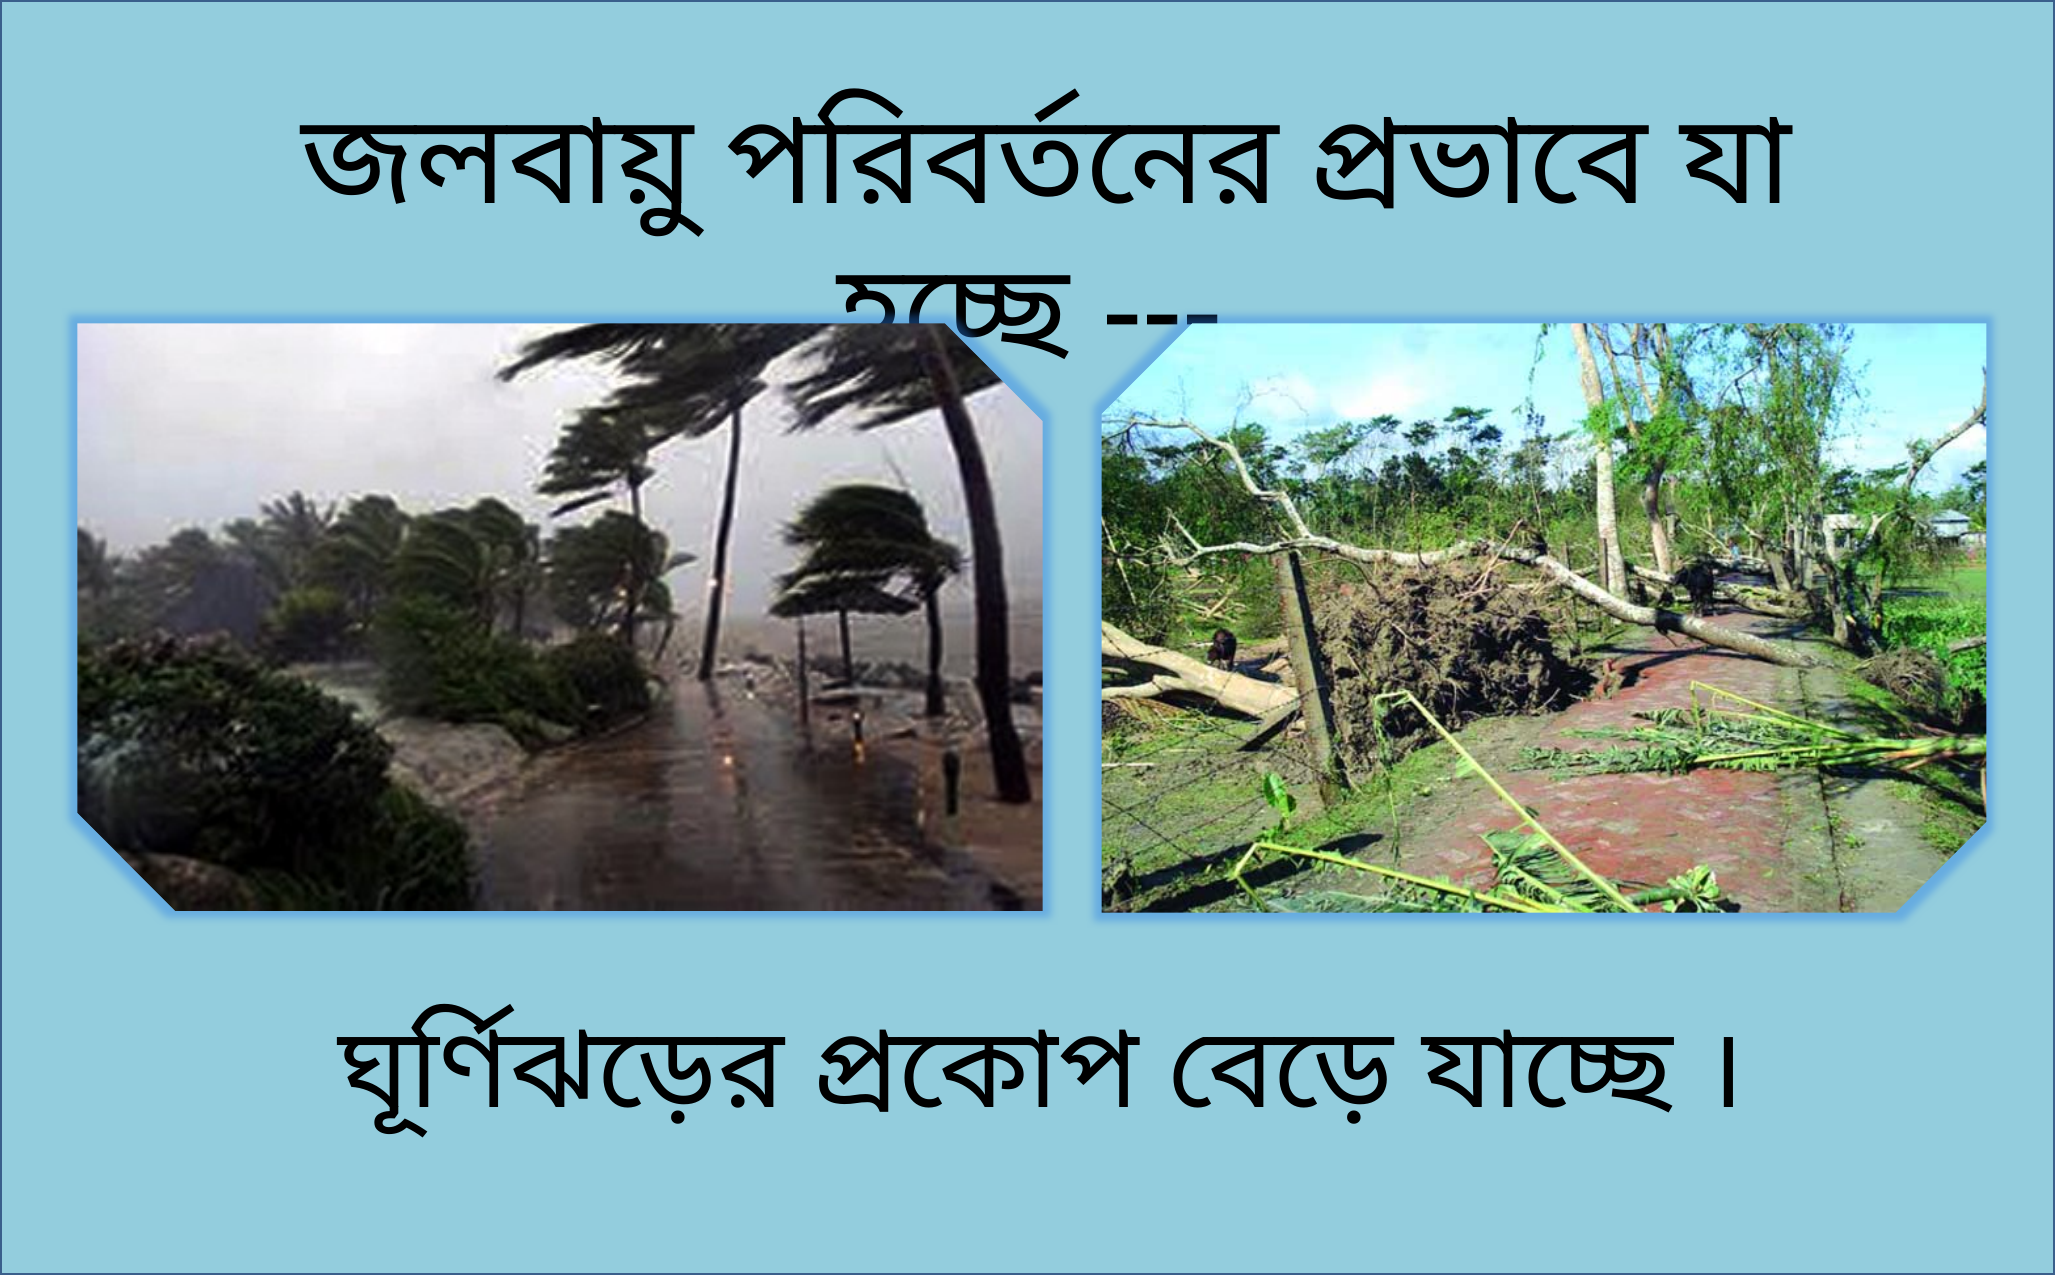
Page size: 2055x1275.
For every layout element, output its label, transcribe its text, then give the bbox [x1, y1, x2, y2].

text_box জলবায়ু পরিবর্তনের প্রভাবে যা হচ্ছে --- [69, 71, 1993, 817]
text_box [0, 0, 2055, 1275]
picture [1101, 323, 1987, 913]
picture [77, 323, 1043, 912]
text_box ঘূর্ণিঝড়ের প্রকোপ বেড়ে যাচ্ছে । [264, 987, 1878, 1138]
